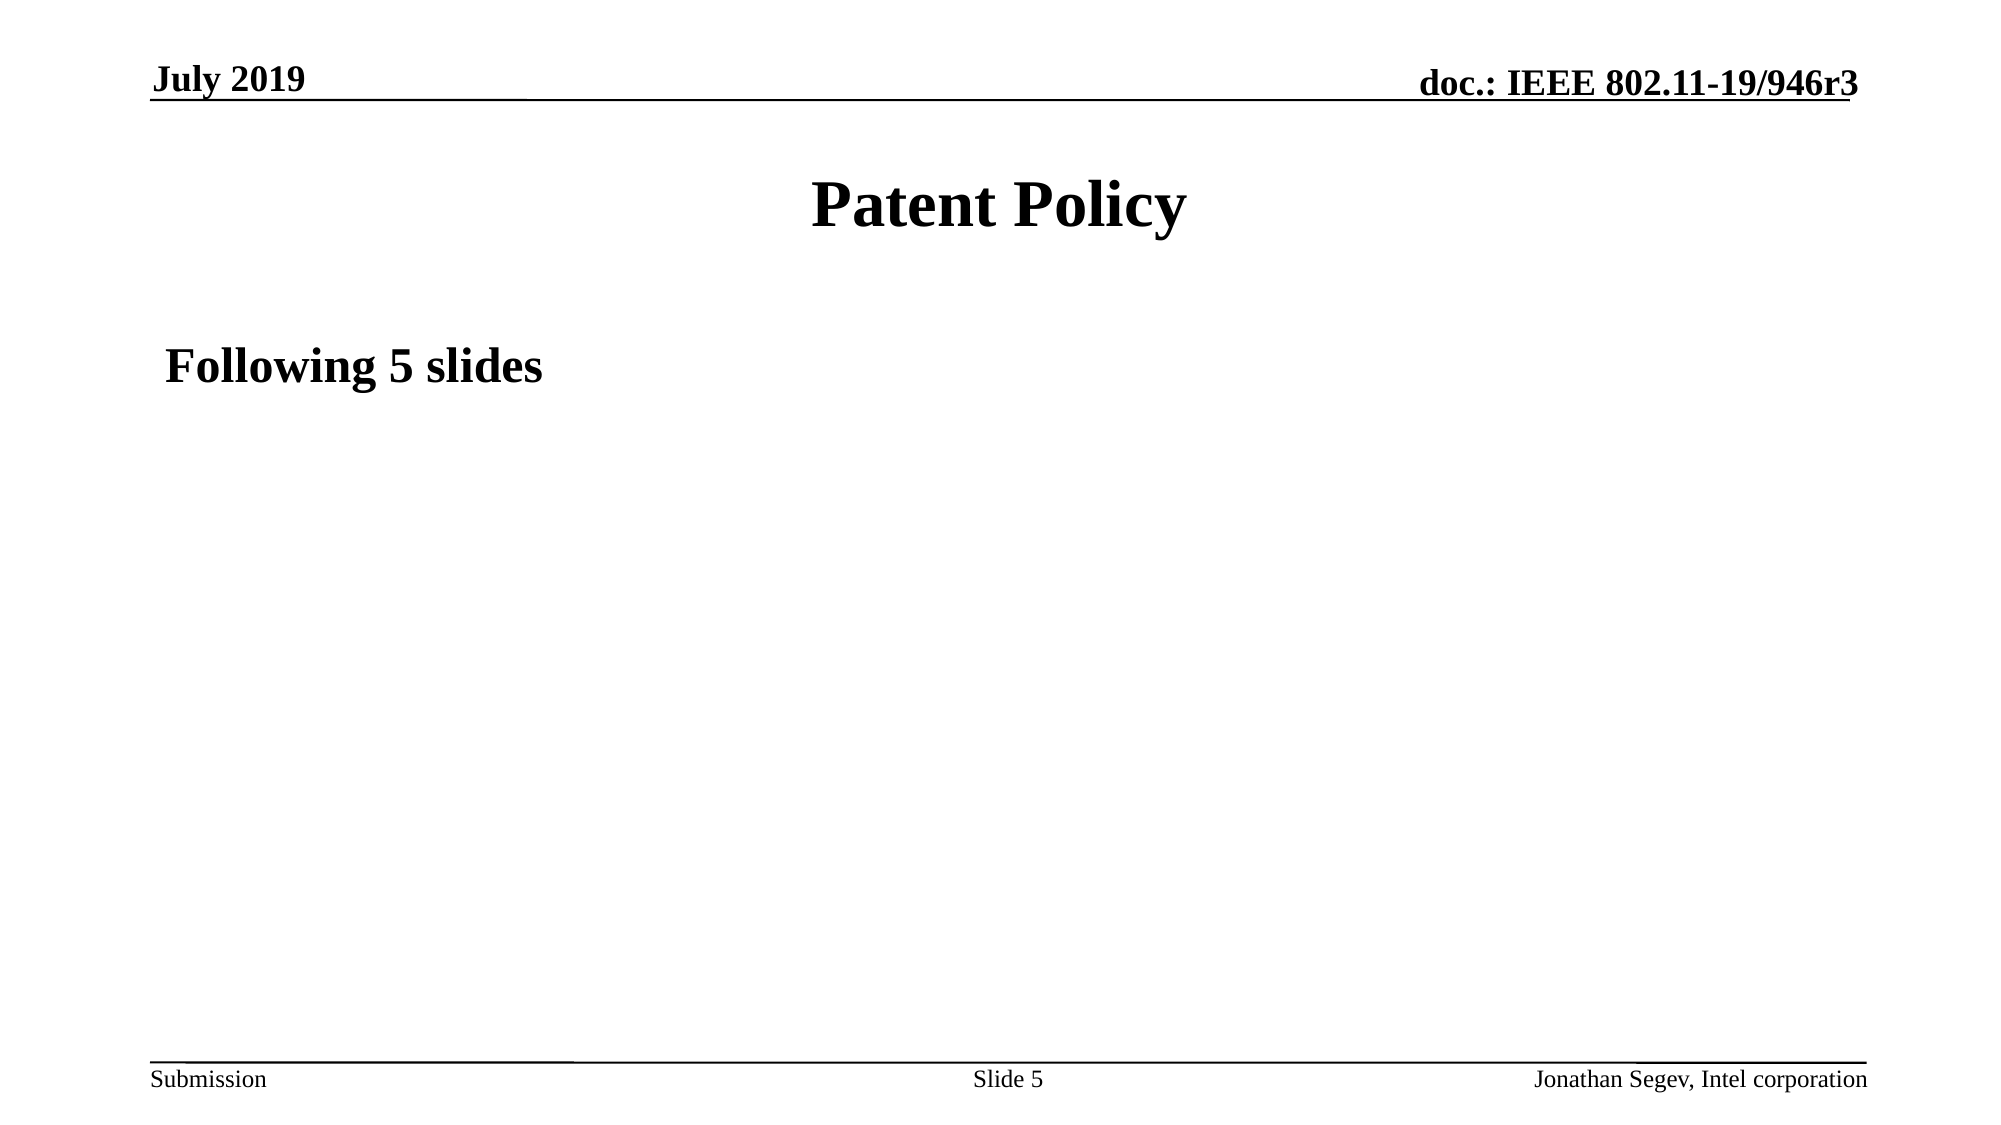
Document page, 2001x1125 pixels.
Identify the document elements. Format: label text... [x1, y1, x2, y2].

title Patent Policy [149, 112, 1850, 288]
list Following 5 slides [149, 324, 1850, 1000]
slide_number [152, 54, 563, 100]
footer Jonathan Segev, Intel corporation [1171, 1061, 1869, 1093]
slide_number Slide 5 [950, 1061, 1067, 1123]
